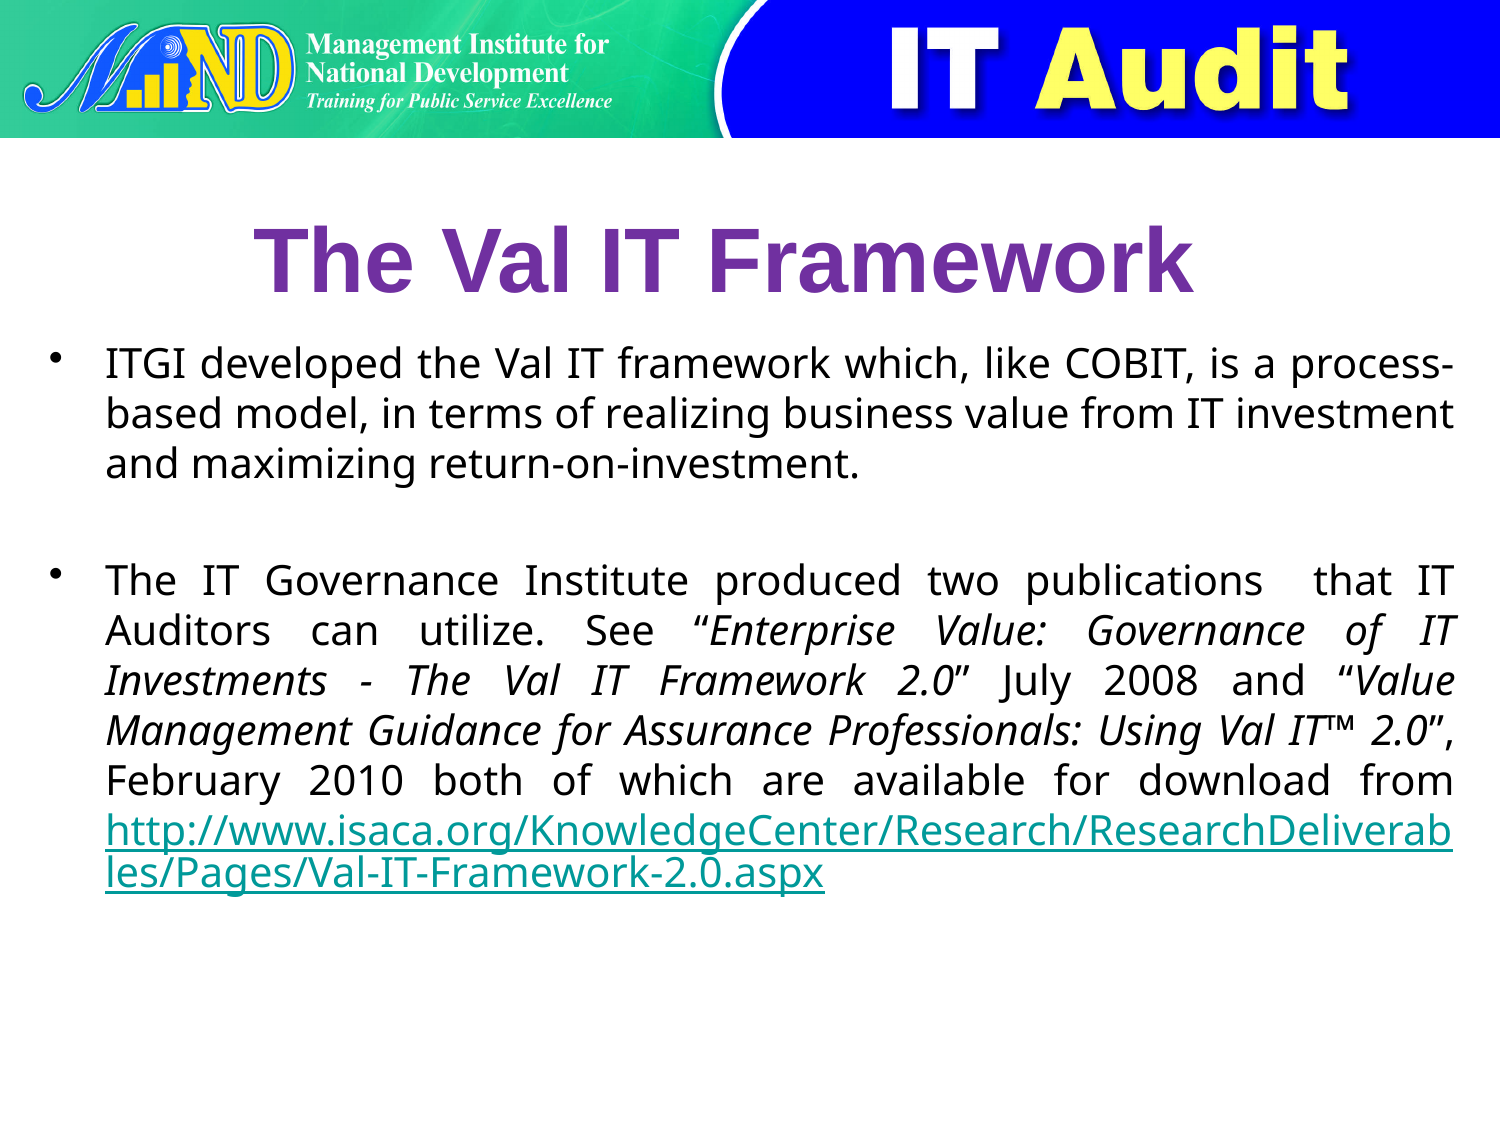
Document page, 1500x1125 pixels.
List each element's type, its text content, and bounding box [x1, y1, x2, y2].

picture [0, 0, 1500, 138]
list ITGI developed the Val IT framework which, like COBIT, is a process-based model, in terms of realizing business value from IT investment and maximizing return-on-investment. The IT Governance Institute produced two publications that IT Auditors can utilize. See “Enterprise Value: Governance of IT Investments - The Val IT Framework 2.0” July 2008 and “Value Management Guidance for Assurance Professionals: Using Val IT™ 2.0”, February 2010 both of which are available for download from http://www.isaca.org/KnowledgeCenter/Research/ResearchDeliverables/Pages/Val-IT-Framework-2.0.aspx [33, 329, 1471, 1093]
title The Val IT Framework [62, 187, 1413, 325]
